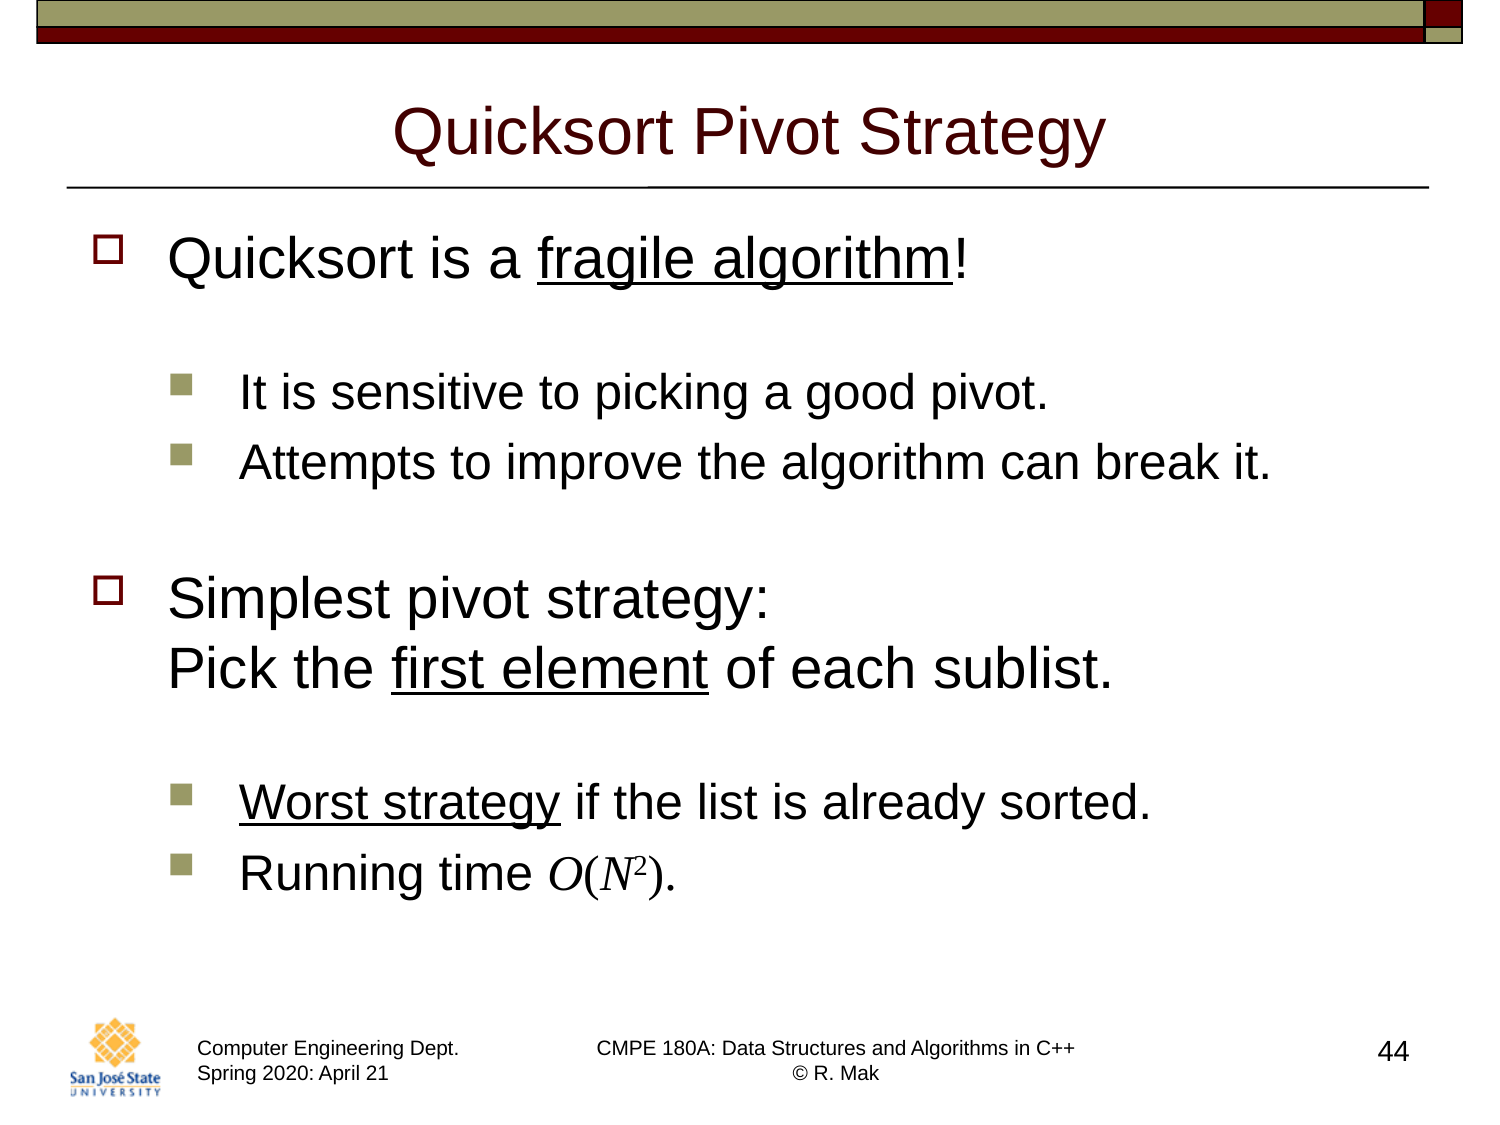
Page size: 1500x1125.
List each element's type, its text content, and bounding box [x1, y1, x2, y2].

picture [60, 1012, 166, 1112]
title Quicksort Pivot Strategy [75, 67, 1425, 175]
slide_number 44 [1112, 1025, 1425, 1100]
list Quicksort is a fragile algorithm! It is sensitive to picking a good pivot. Attempts to improve the algorithm can break it. Simplest pivot strategy: Pick the first element of each sublist. Worst strategy if the list is already sorted. Running time O(N2). [75, 212, 1425, 1006]
